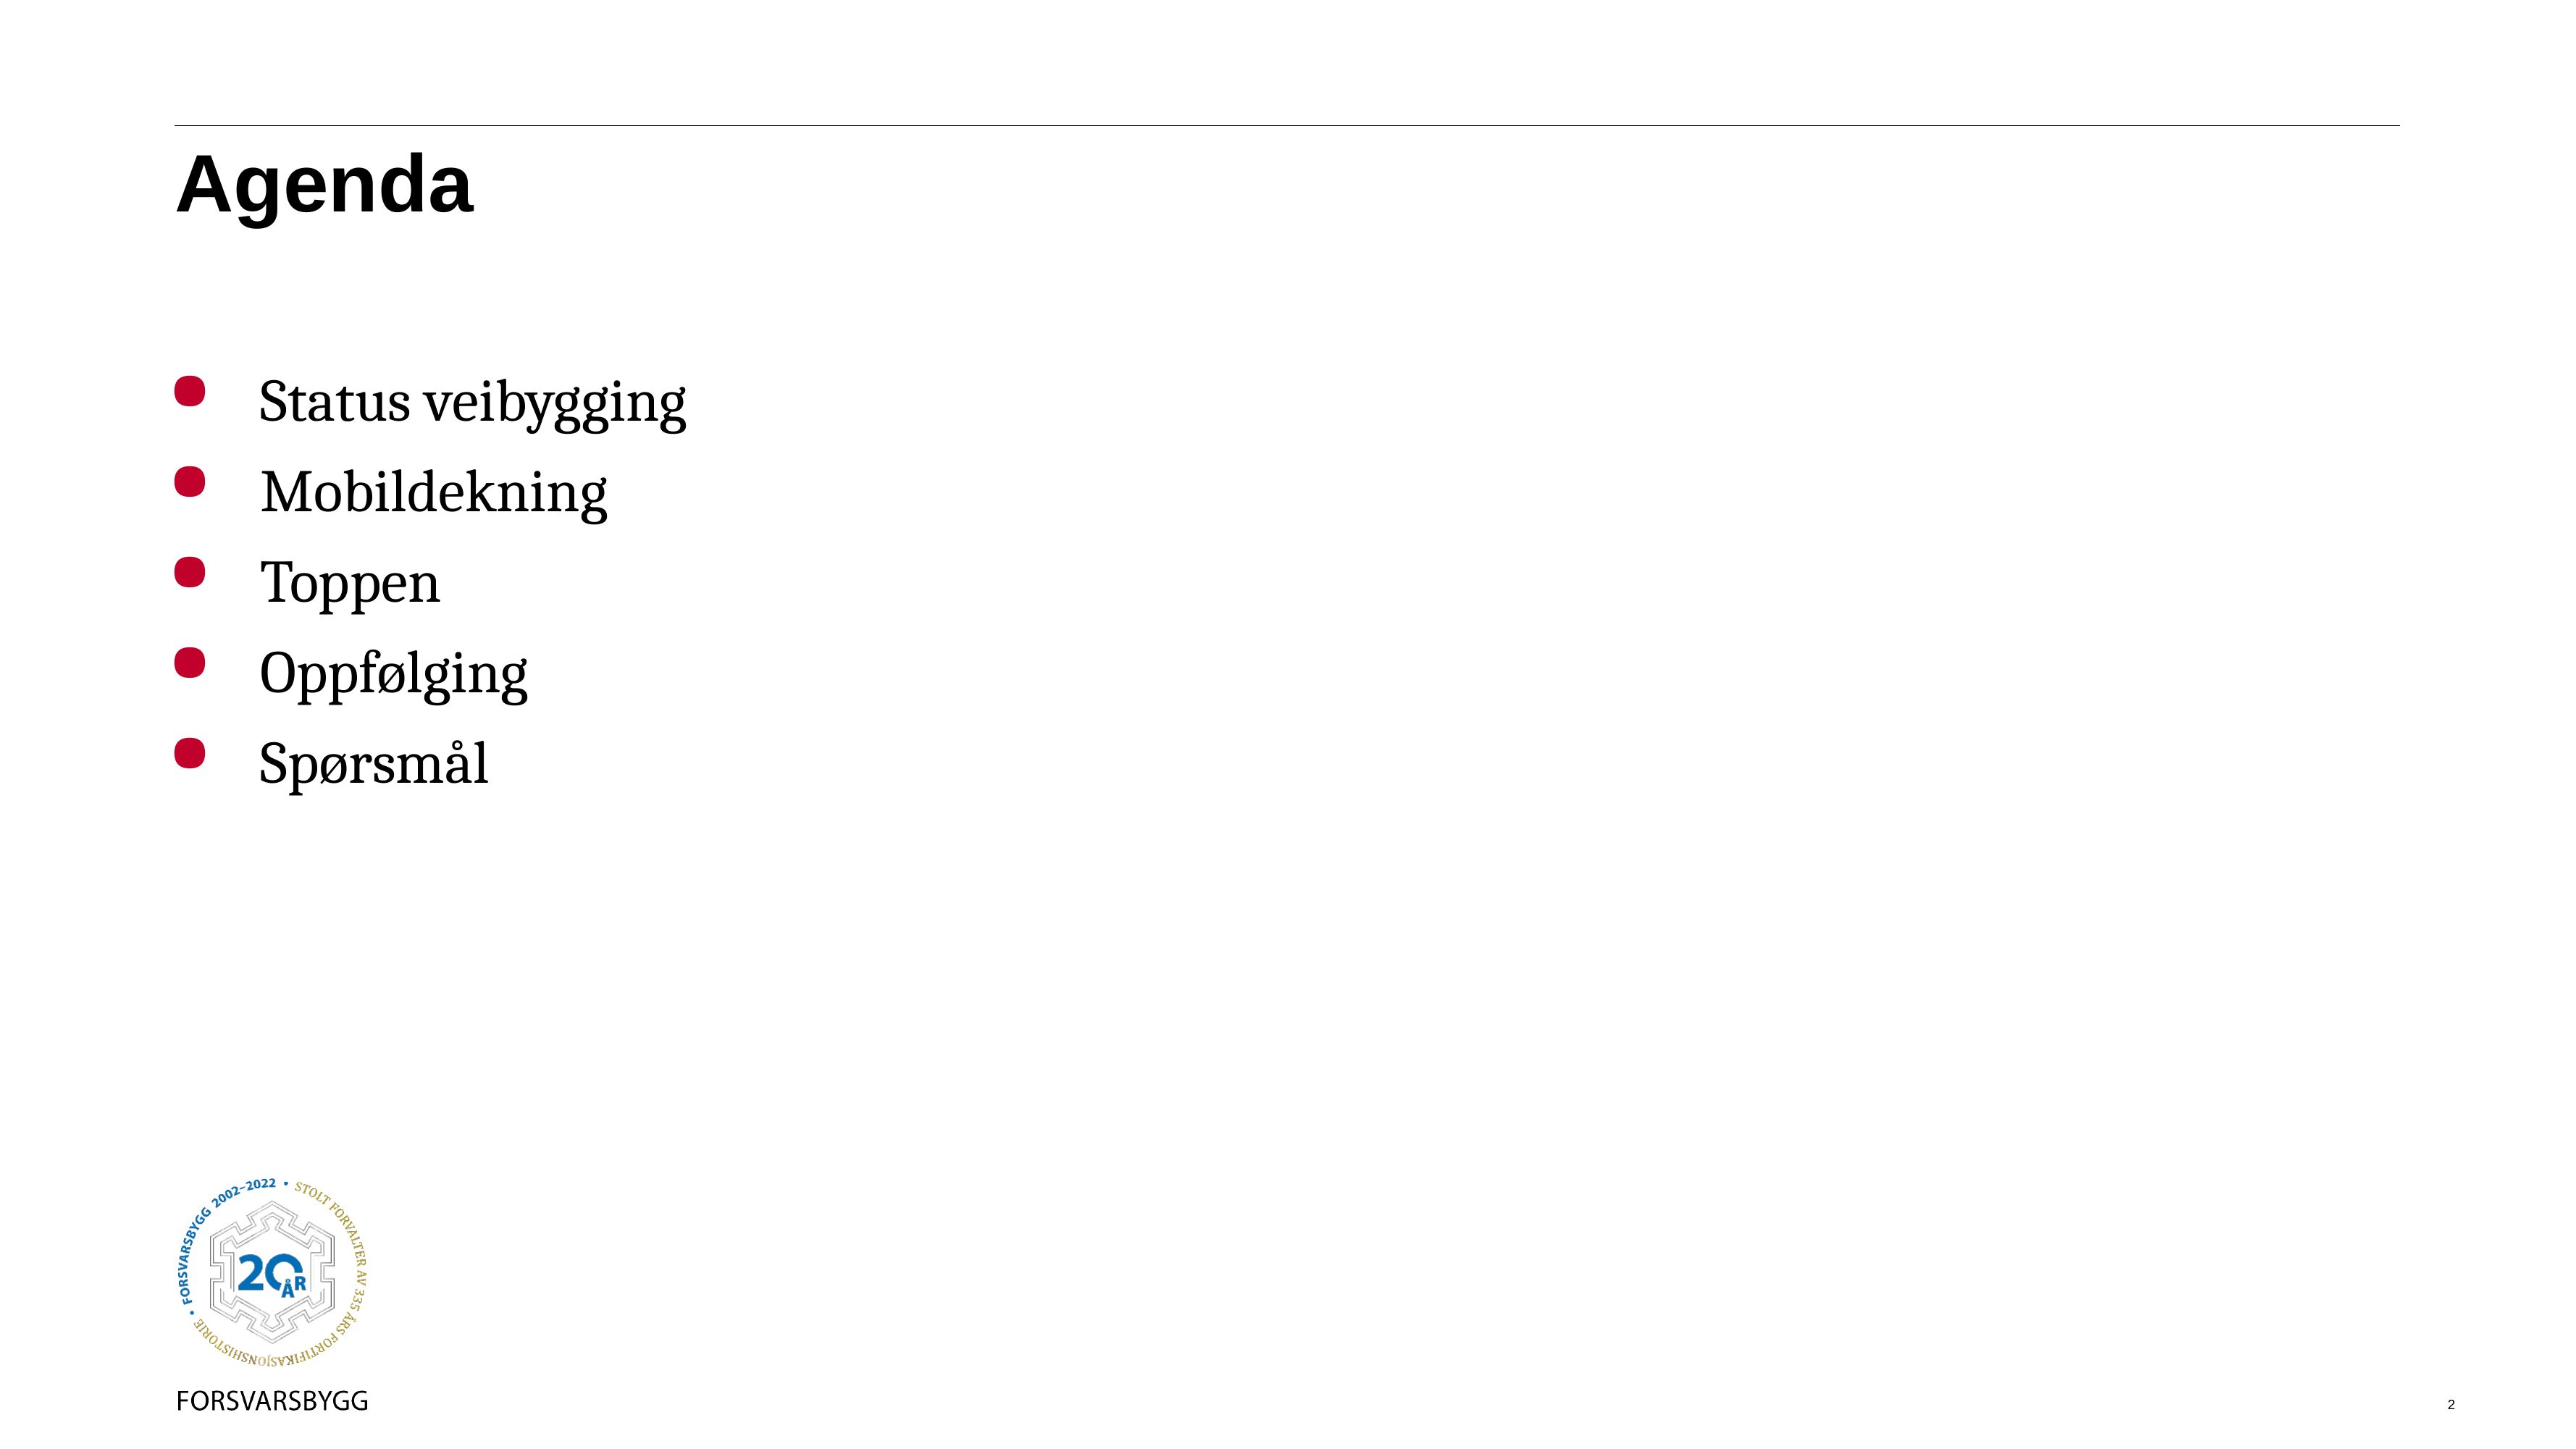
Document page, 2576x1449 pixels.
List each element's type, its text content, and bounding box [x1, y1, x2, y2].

picture [176, 1386, 369, 1417]
picture [176, 1176, 369, 1369]
list Status veibygging Mobildekning Toppen Oppfølging Spørsmål [175, 360, 2400, 891]
slide_number 2 [2341, 1395, 2456, 1412]
title Agenda [175, 140, 2400, 230]
